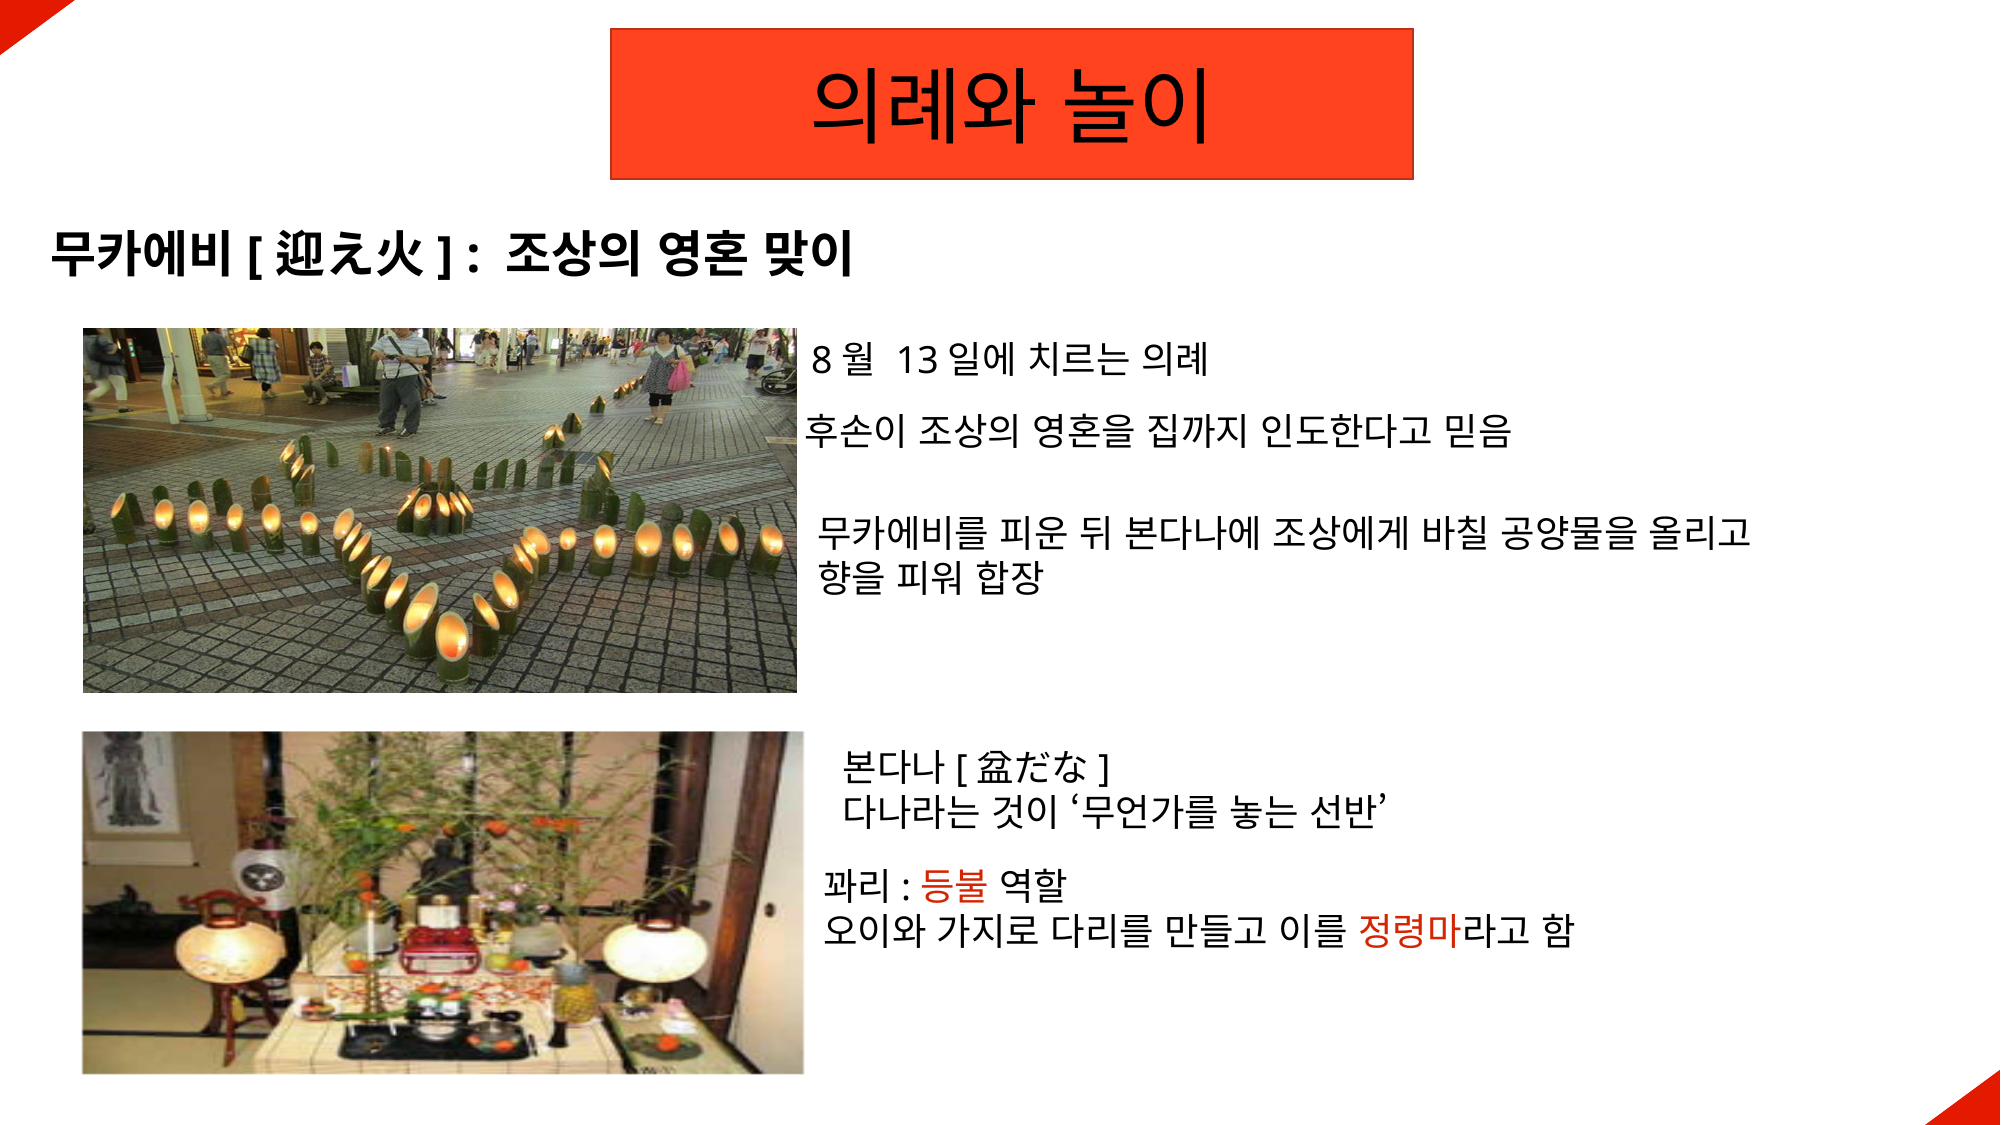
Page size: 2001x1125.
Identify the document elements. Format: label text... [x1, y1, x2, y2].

text_box 무카에비[迎え火] : 조상의 영혼 맞이 [35, 215, 1036, 350]
text_box 무카에비를 피운 뒤 본다나에 조상에게 바칠 공양물을 올리고 향을 피워 합장 [802, 502, 1803, 608]
picture [75, 730, 810, 1078]
picture [83, 328, 797, 693]
text_box 후손이 조상의 영혼을 집까지 인도한다고 믿음 [797, 400, 1791, 461]
text_box 8월 13일에 치르는 의례 [797, 328, 1225, 389]
text_box 본다나[盆だな] 다나라는 것이 ‘무언가를 놓는 선반’ [828, 736, 1404, 841]
text_box 의례와 놀이 [610, 28, 1414, 180]
text_box 꽈리:등불 역할 오이와 가지로 다리를 만들고 이를 정령마라고 함 [810, 855, 1809, 961]
